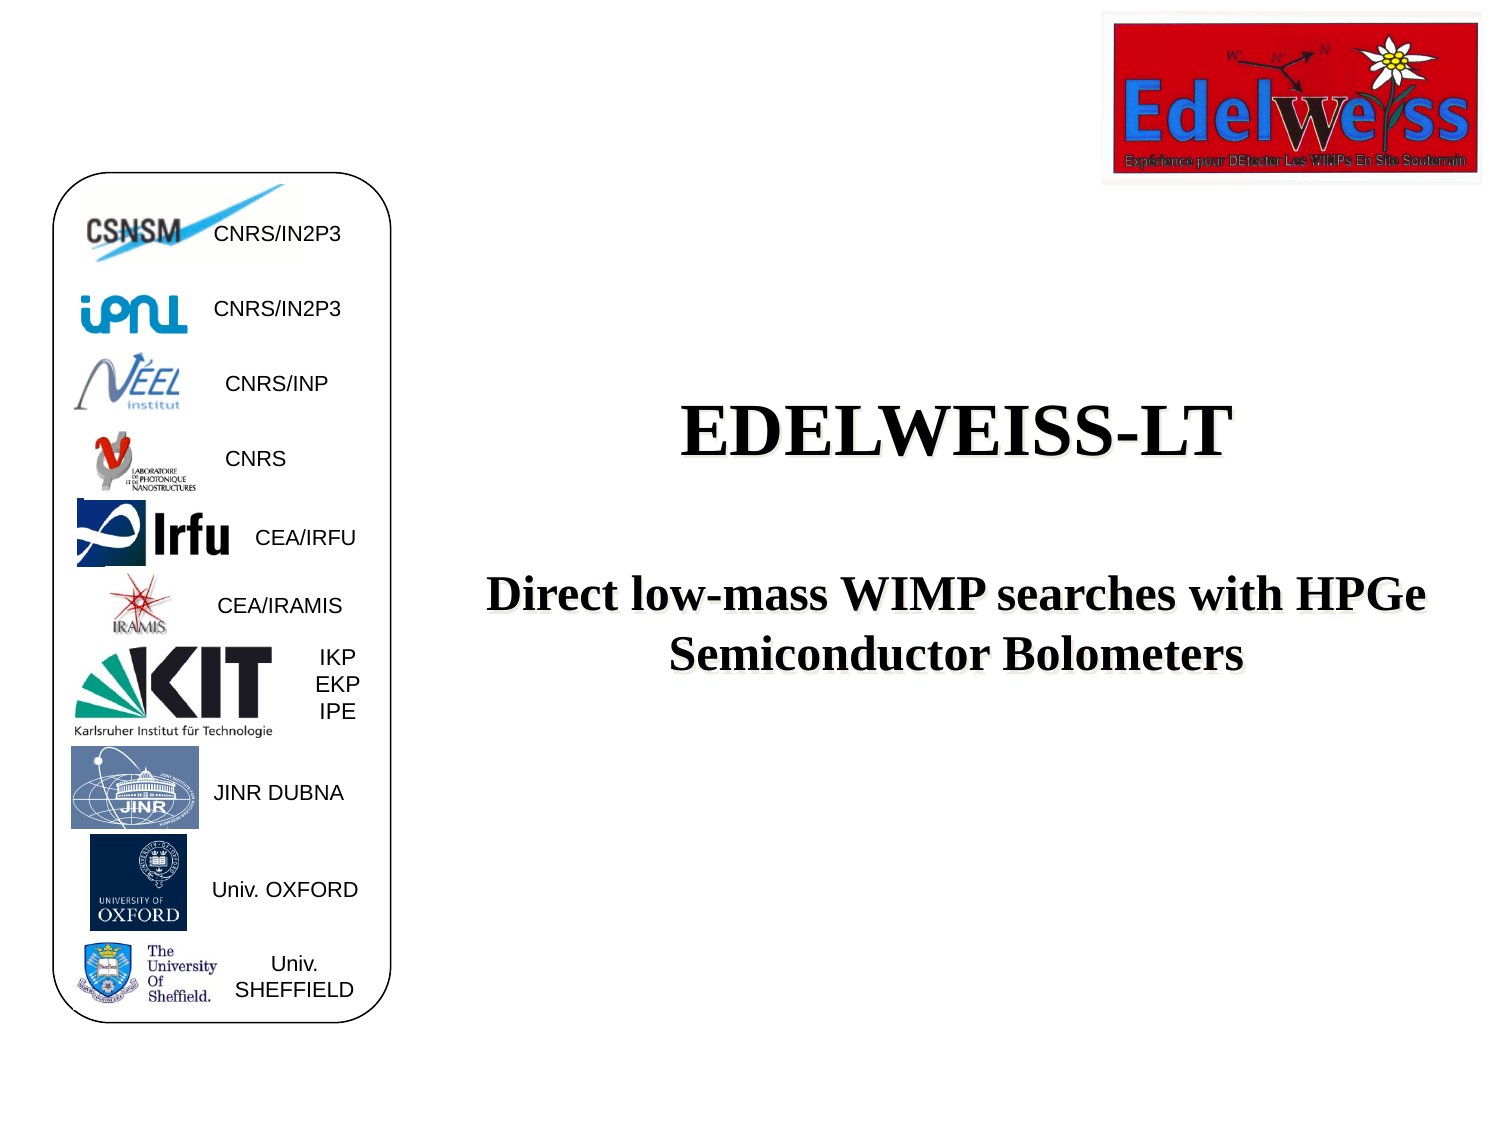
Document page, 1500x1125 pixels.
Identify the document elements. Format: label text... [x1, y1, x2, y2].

text_box [1101, 11, 1483, 185]
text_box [52, 172, 416, 1023]
text_box EDELWEISS-LT Direct low-mass WIMP searches with HPGe Semiconductor Bolometers [442, 373, 1471, 689]
